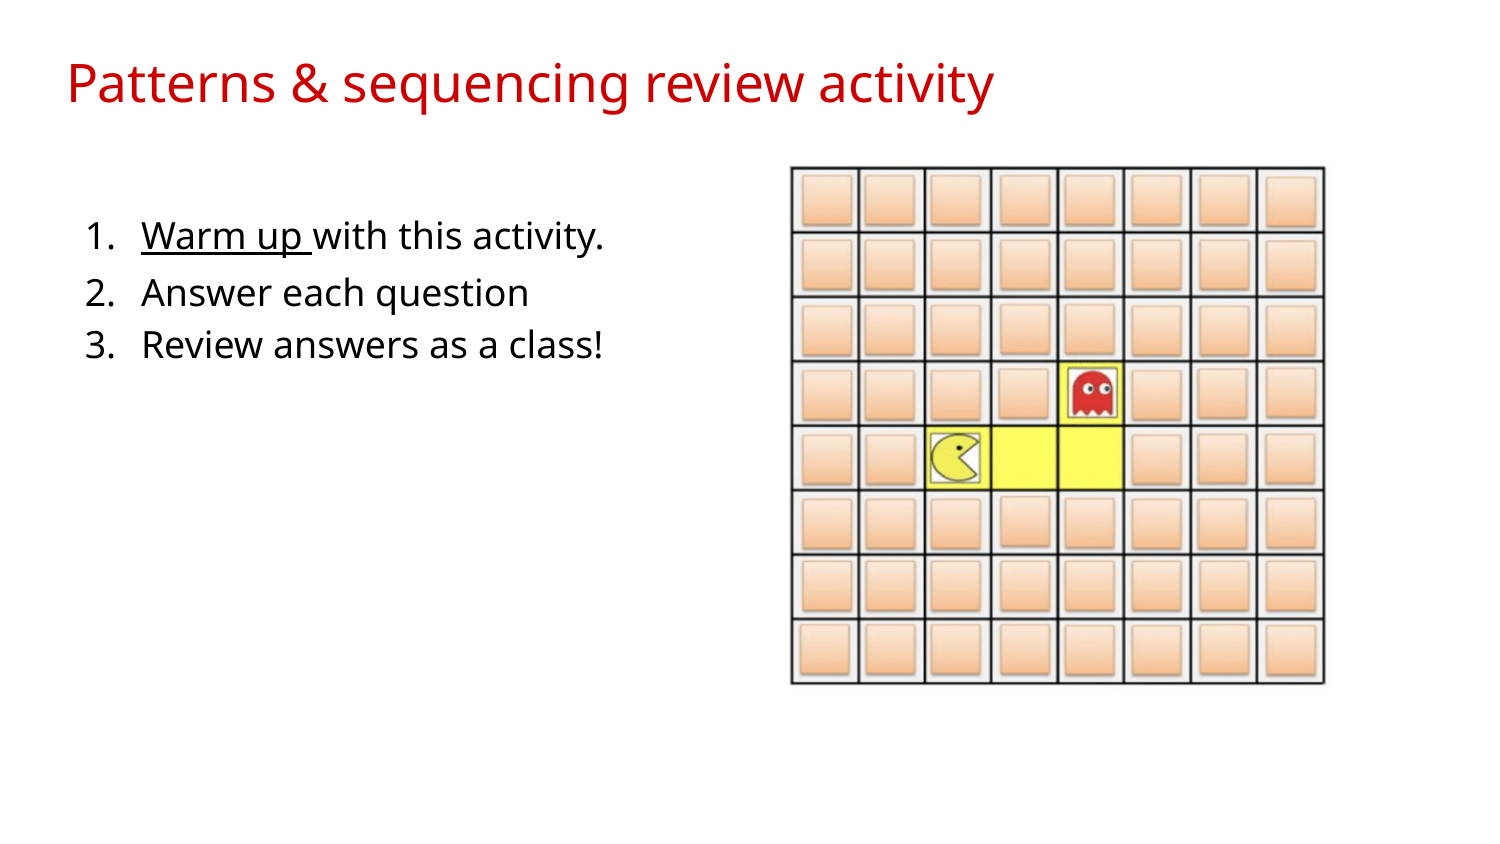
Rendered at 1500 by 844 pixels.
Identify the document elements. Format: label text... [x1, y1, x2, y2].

title Patterns & sequencing review activity [51, 34, 1449, 129]
list Warm up with this activity. Answer each question Review answers as a class! [51, 189, 1449, 750]
picture [749, 146, 1364, 697]
